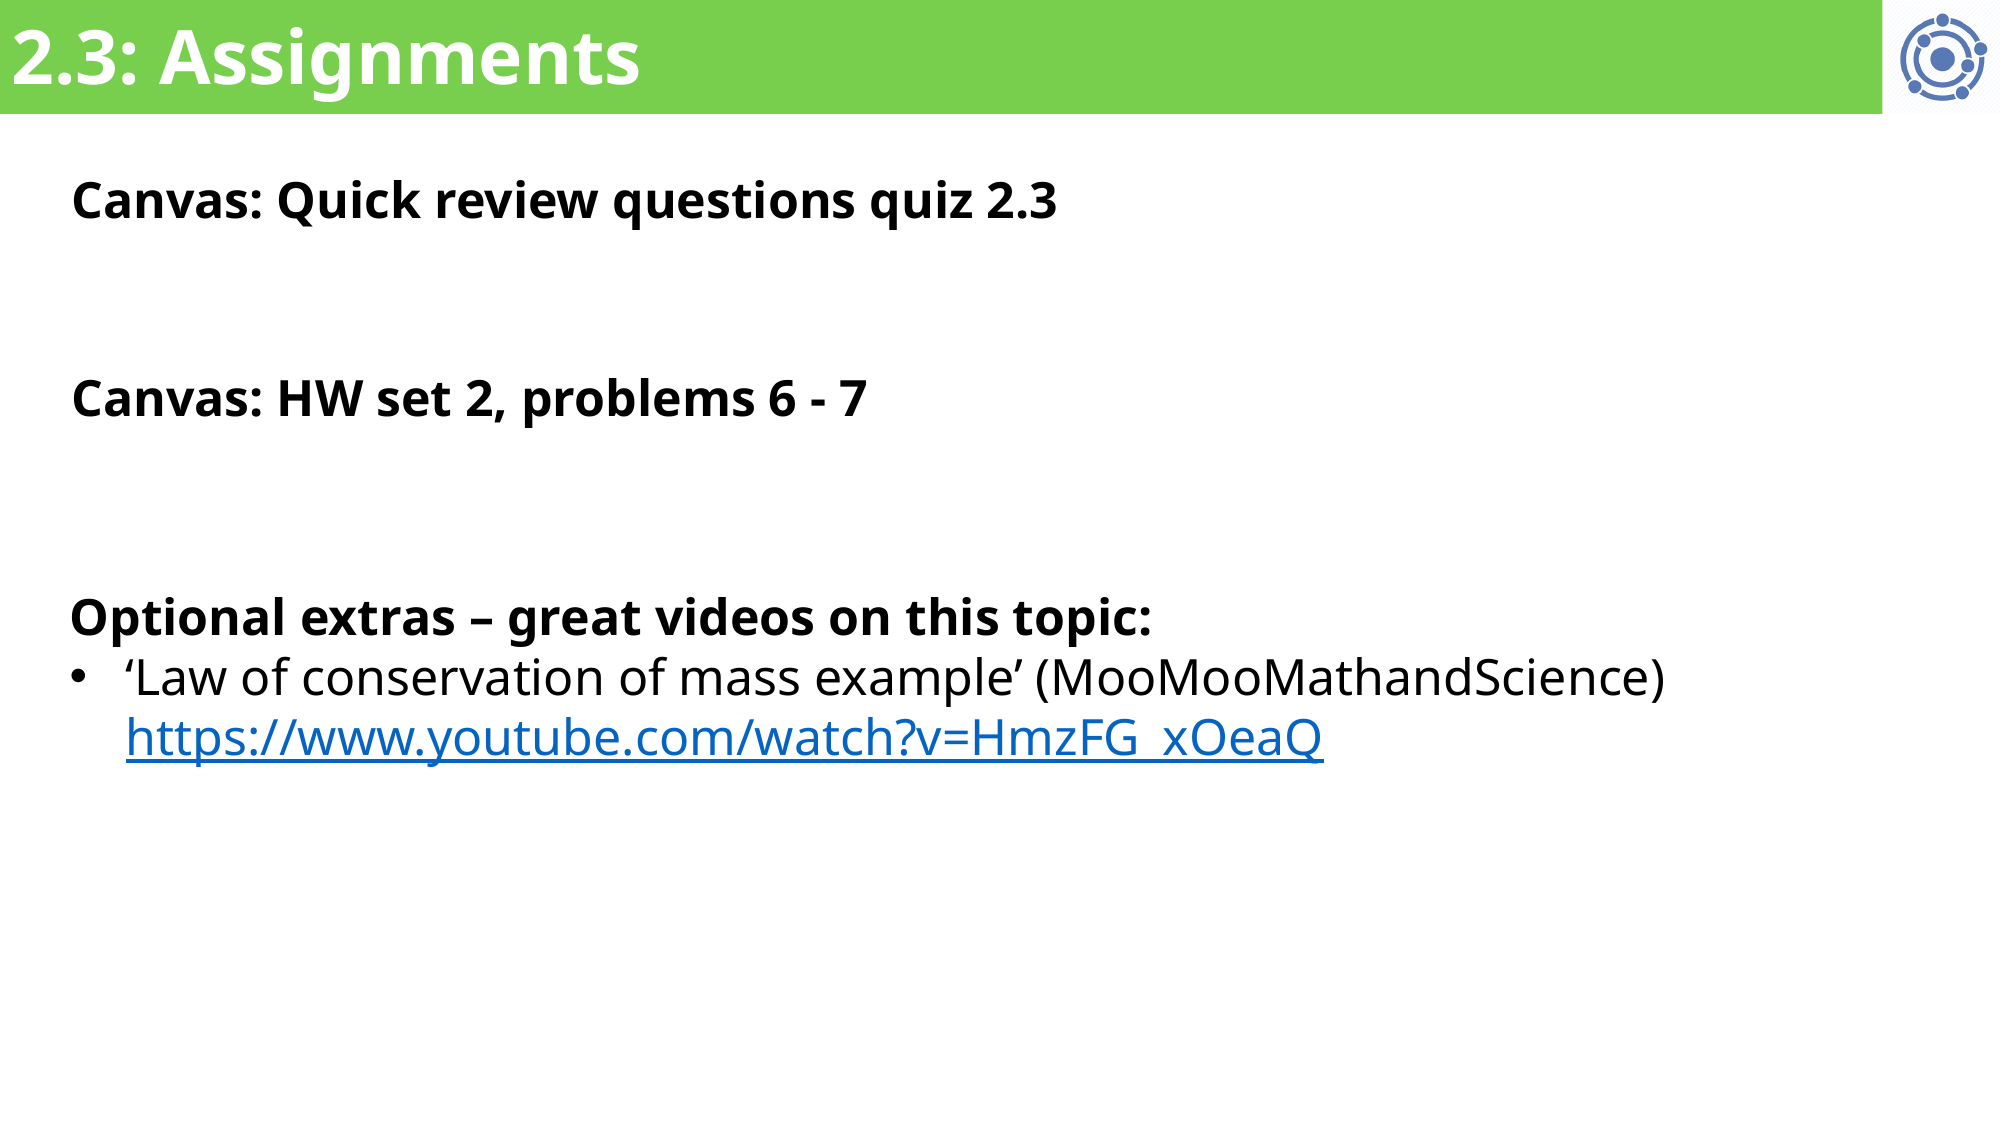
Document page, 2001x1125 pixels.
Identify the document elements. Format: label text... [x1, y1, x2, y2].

text_box [0, 0, 1883, 115]
text_box Optional extras – great videos on this topic: ‘Law of conservation of mass example’ (MooMooMathandScience) https://www.youtube.com/watch?v=HmzFG_xOeaQ [53, 578, 1886, 782]
text_box Canvas: Quick review questions quiz 2.3 [48, 160, 1887, 236]
text_box Canvas: HW set 2, problems 6 - 7 [48, 358, 1887, 434]
picture [1886, 0, 2000, 114]
text_box 2.3: Assignments [0, 2, 658, 108]
